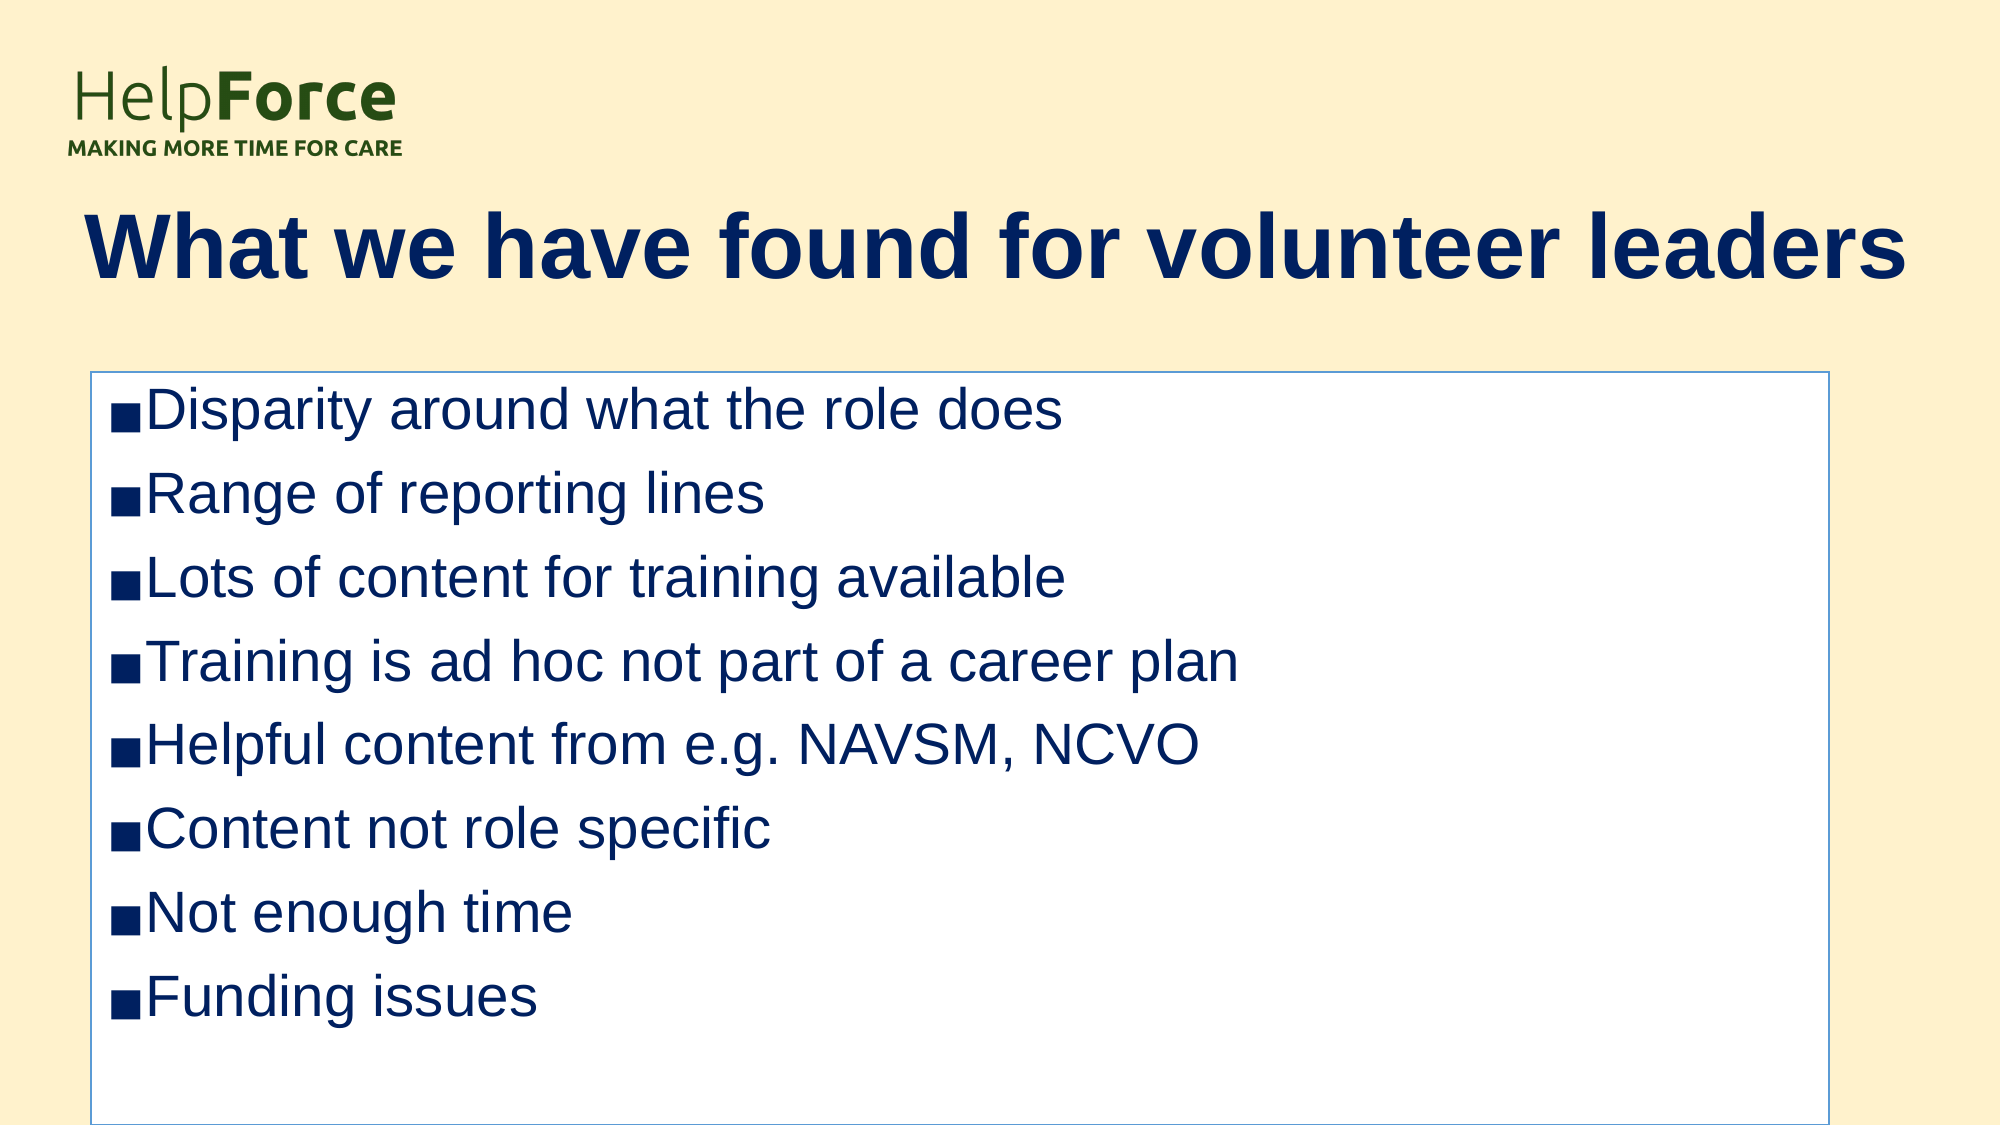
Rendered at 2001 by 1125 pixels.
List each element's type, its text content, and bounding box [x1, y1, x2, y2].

title What we have found for volunteer leaders [34, 184, 1961, 403]
list Disparity around what the role does Range of reporting lines Lots of content for training available Training is ad hoc not part of a career plan Helpful content from e.g. NAVSM, NCVO Content not role specific Not enough time Funding issues [91, 371, 1830, 1125]
picture [29, 29, 439, 175]
